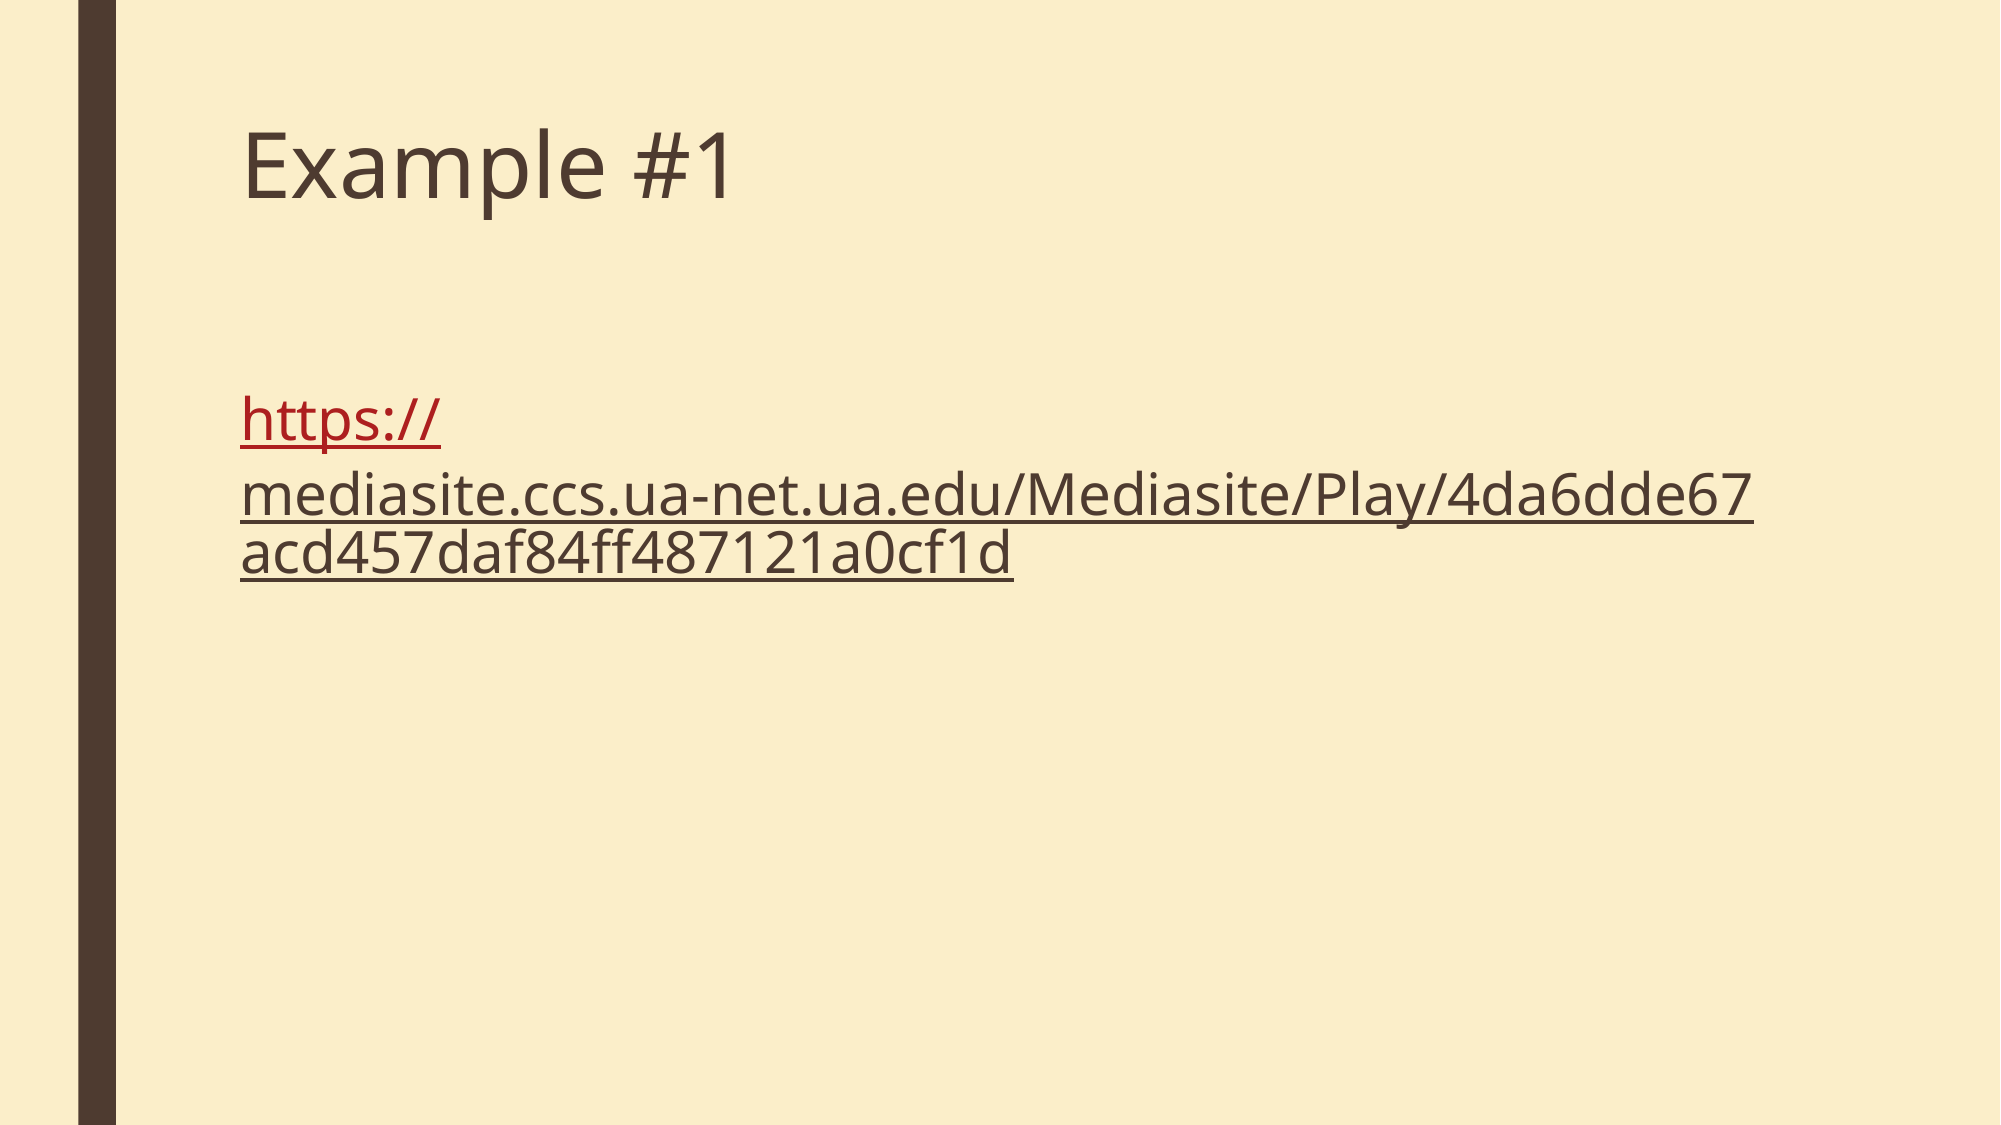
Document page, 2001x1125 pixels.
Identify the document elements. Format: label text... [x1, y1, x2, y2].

title Example #1 [225, 112, 1800, 357]
list https://mediasite.ccs.ua-net.ua.edu/Mediasite/Play/4da6dde67acd457daf84ff487121a0cf1d [225, 375, 1800, 963]
